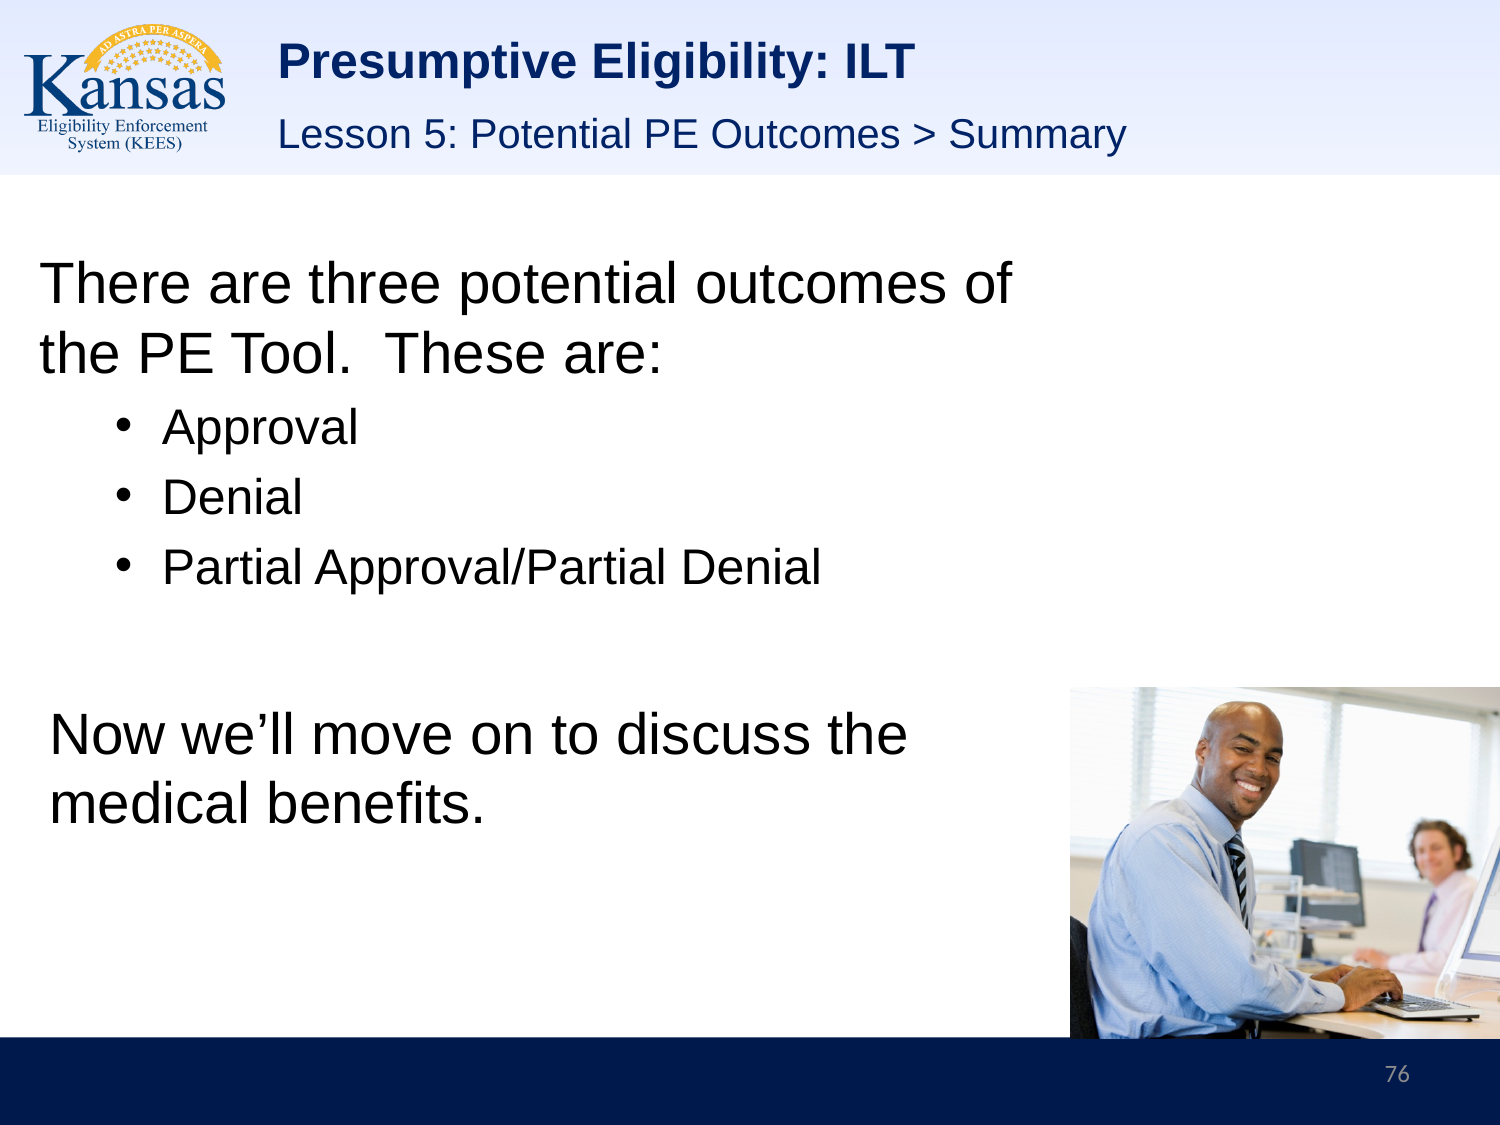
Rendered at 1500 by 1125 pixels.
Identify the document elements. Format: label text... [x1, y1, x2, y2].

title Presumptive Eligibility: ILT [262, 11, 1425, 99]
list There are three potential outcomes of the PE Tool. These are: Approval Denial Partial Approval/Partial Denial Now we’ll move on to discuss the medical benefits. [24, 237, 1088, 963]
picture [1070, 687, 1500, 1039]
picture [24, 24, 225, 154]
slide_number 76 [1074, 1042, 1425, 1103]
text_box Lesson 5: Potential PE Outcomes > Summary [262, 99, 1425, 175]
